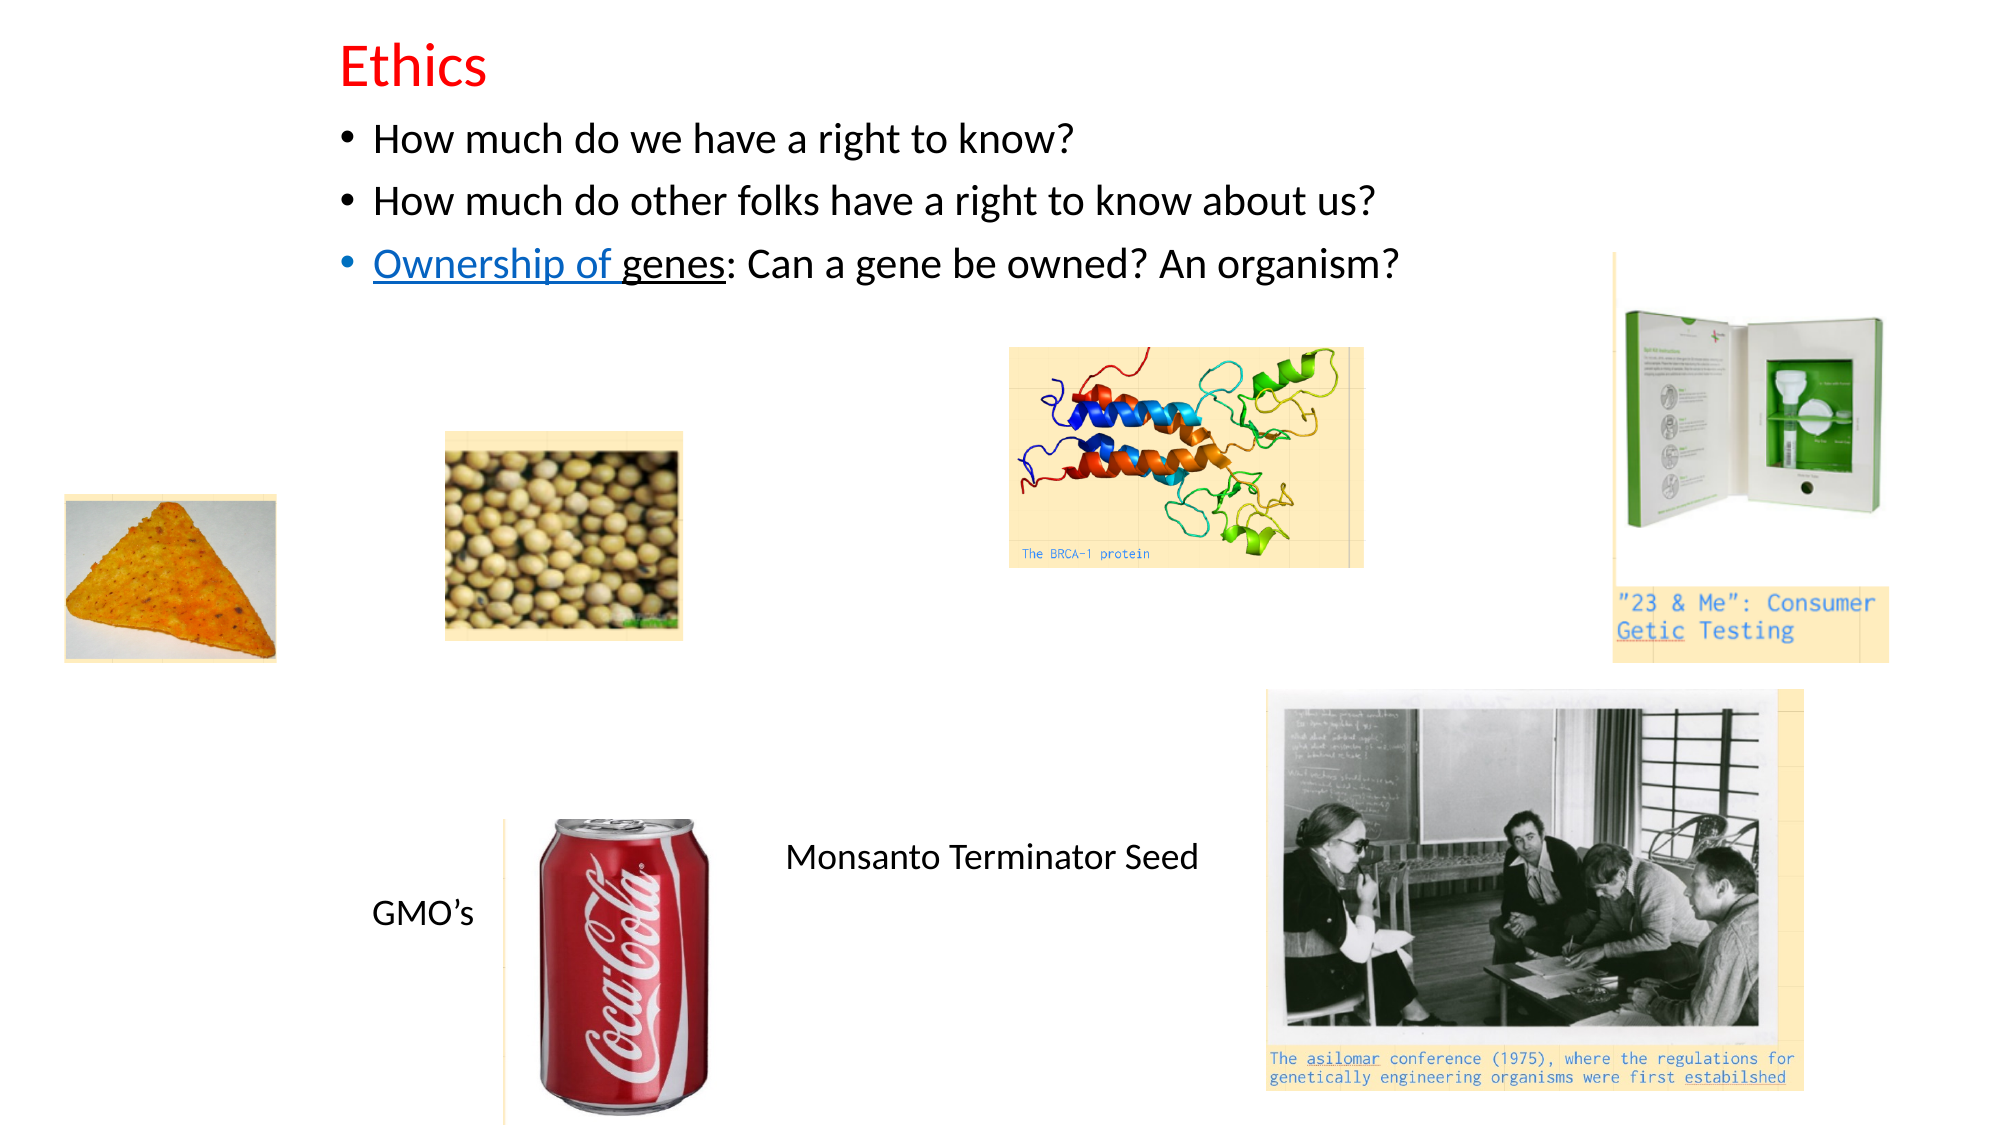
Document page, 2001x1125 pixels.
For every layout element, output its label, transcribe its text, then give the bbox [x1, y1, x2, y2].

list Ethics How much do we have a right to know? How much do other folks have a right to know about us? Ownership of genes: Can a gene be owned? An organism? [324, 24, 1613, 300]
picture [445, 431, 684, 641]
text_box Monsanto Terminator Seed [770, 824, 1234, 885]
picture [1266, 689, 1804, 1091]
text_box GMO’s [357, 880, 503, 941]
picture [1009, 347, 1366, 568]
picture [503, 819, 722, 1125]
picture [1612, 252, 1890, 663]
picture [64, 494, 277, 663]
